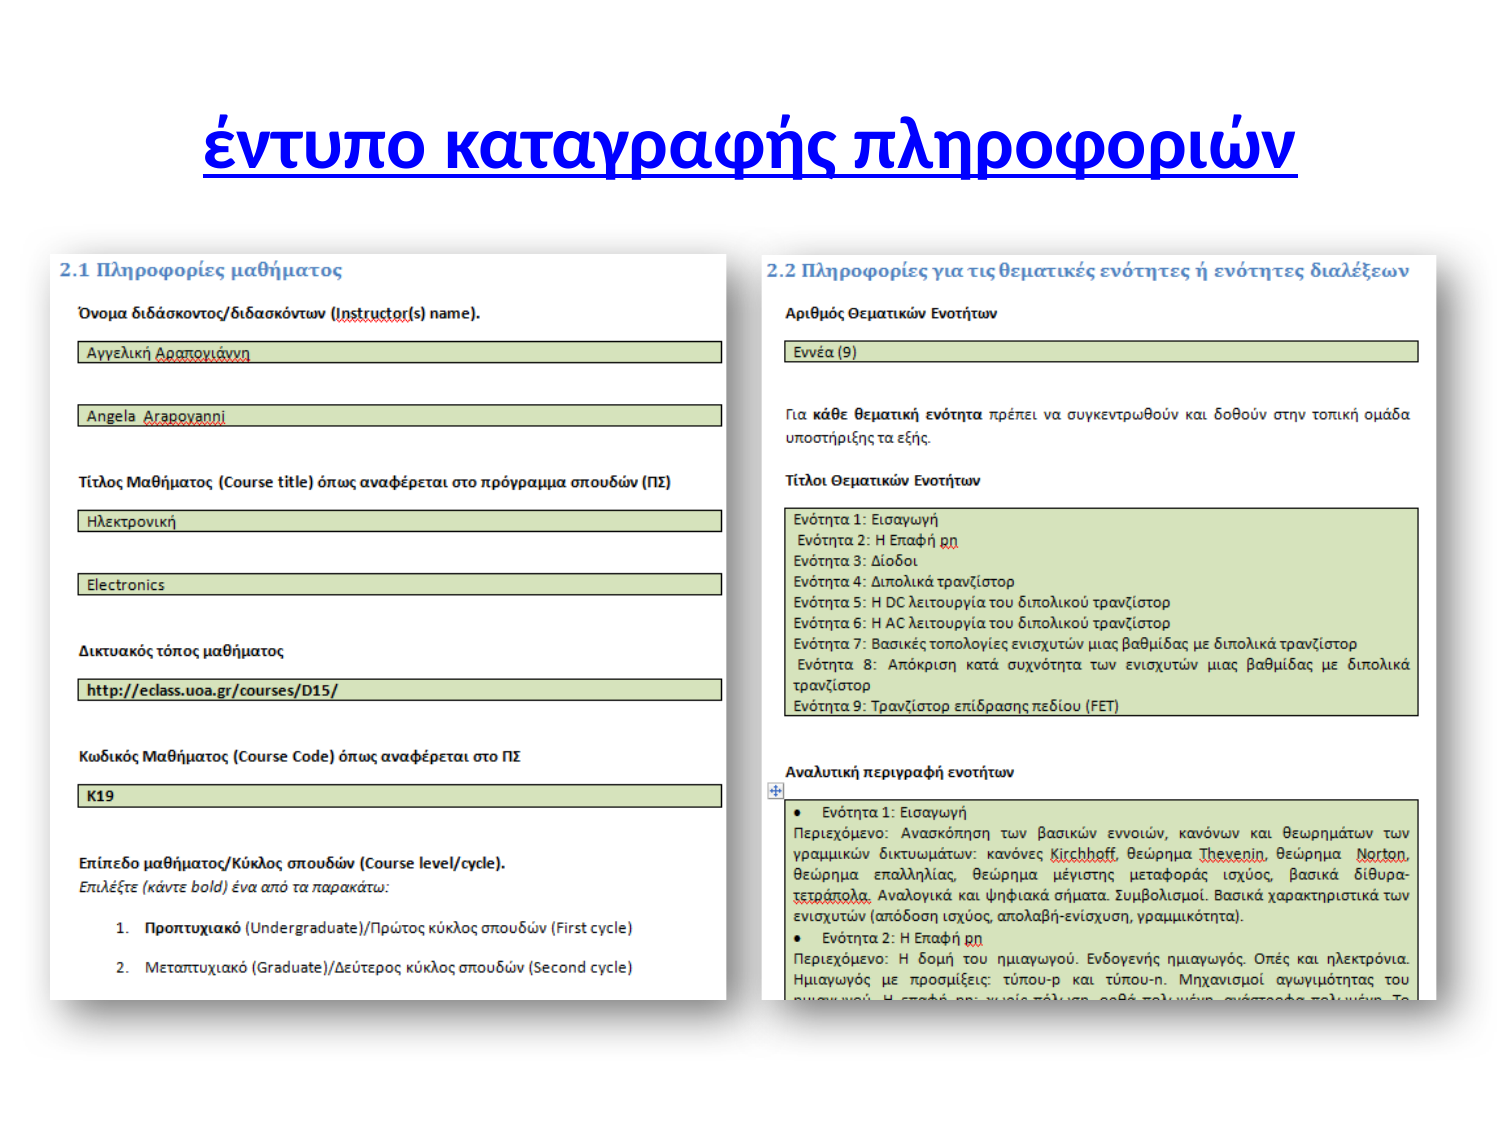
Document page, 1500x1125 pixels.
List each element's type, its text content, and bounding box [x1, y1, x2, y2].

picture [49, 254, 727, 1000]
picture [761, 255, 1437, 1000]
title έντυπο καταγραφής πληροφοριών [74, 44, 1426, 233]
